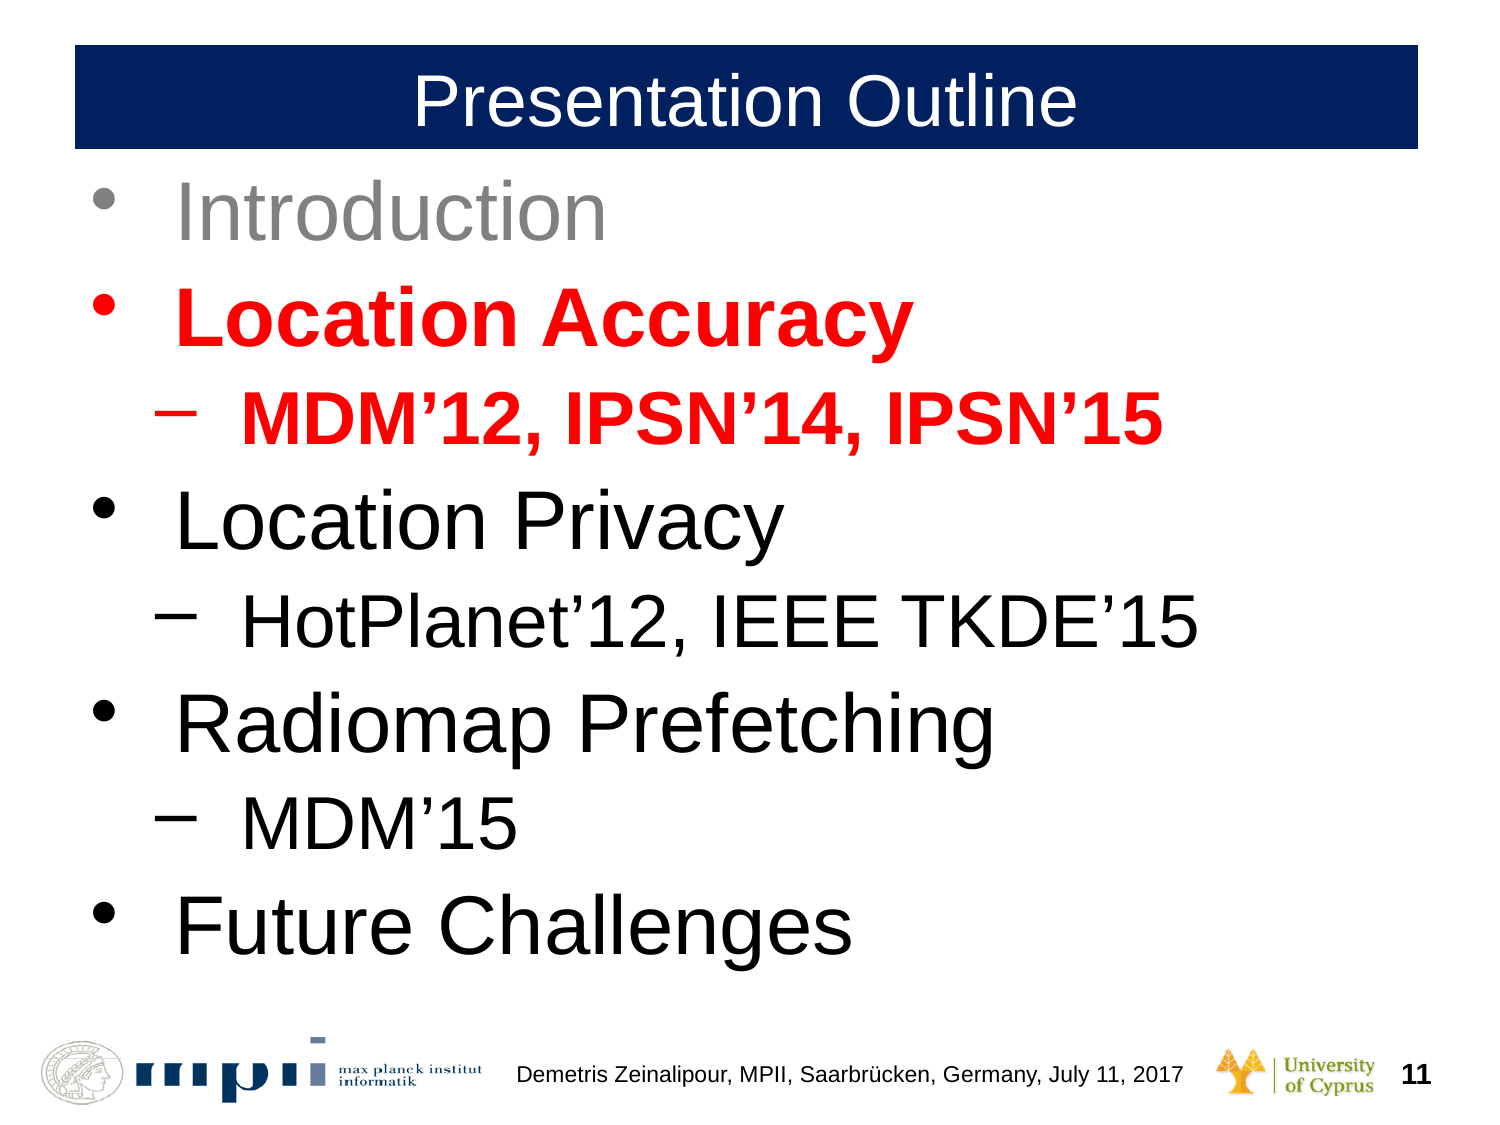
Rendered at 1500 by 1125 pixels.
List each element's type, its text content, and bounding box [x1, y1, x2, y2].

picture [41, 1037, 484, 1108]
list Introduction Location Accuracy MDM’12, IPSN’14, IPSN’15 Location Privacy HotPlanet’12, IEEE TKDE’15 Radiomap Prefetching MDM’15 Future Challenges [75, 160, 1425, 1012]
title Presentation Outline [75, 45, 1418, 149]
picture [1214, 1047, 1376, 1096]
